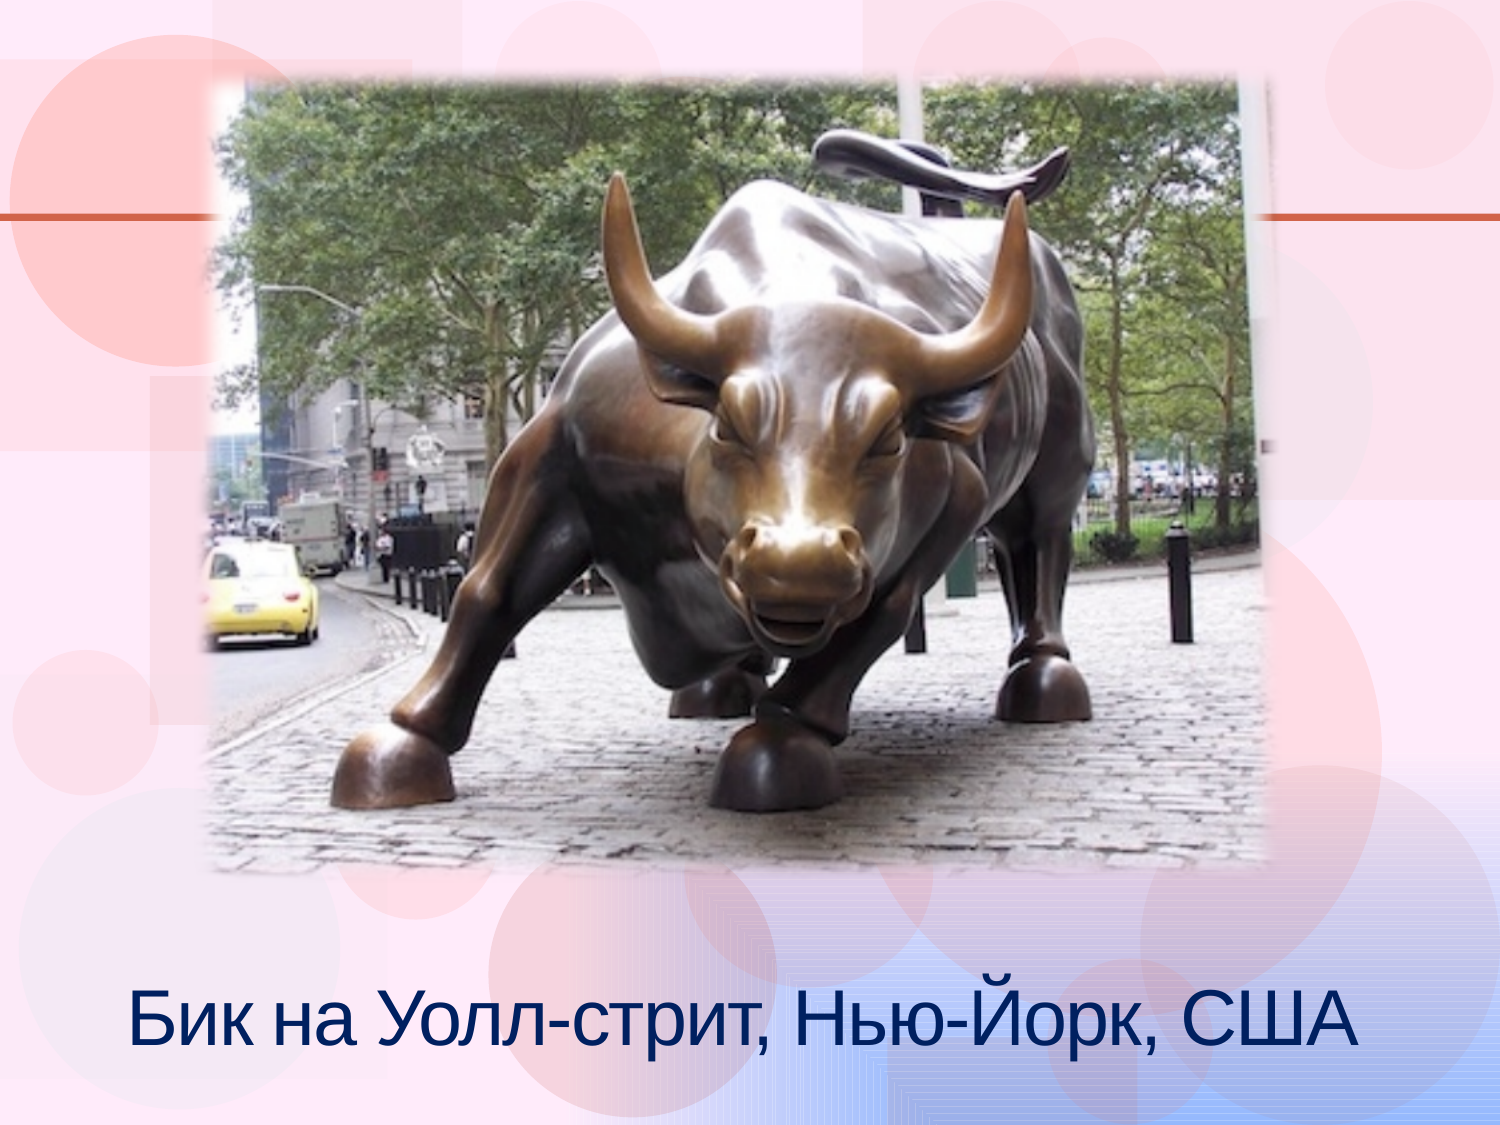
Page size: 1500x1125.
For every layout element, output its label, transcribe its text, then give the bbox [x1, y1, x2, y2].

picture [194, 66, 1282, 883]
title Бик на Уолл-стрит, Нью-Йорк, США [112, 916, 1463, 1069]
